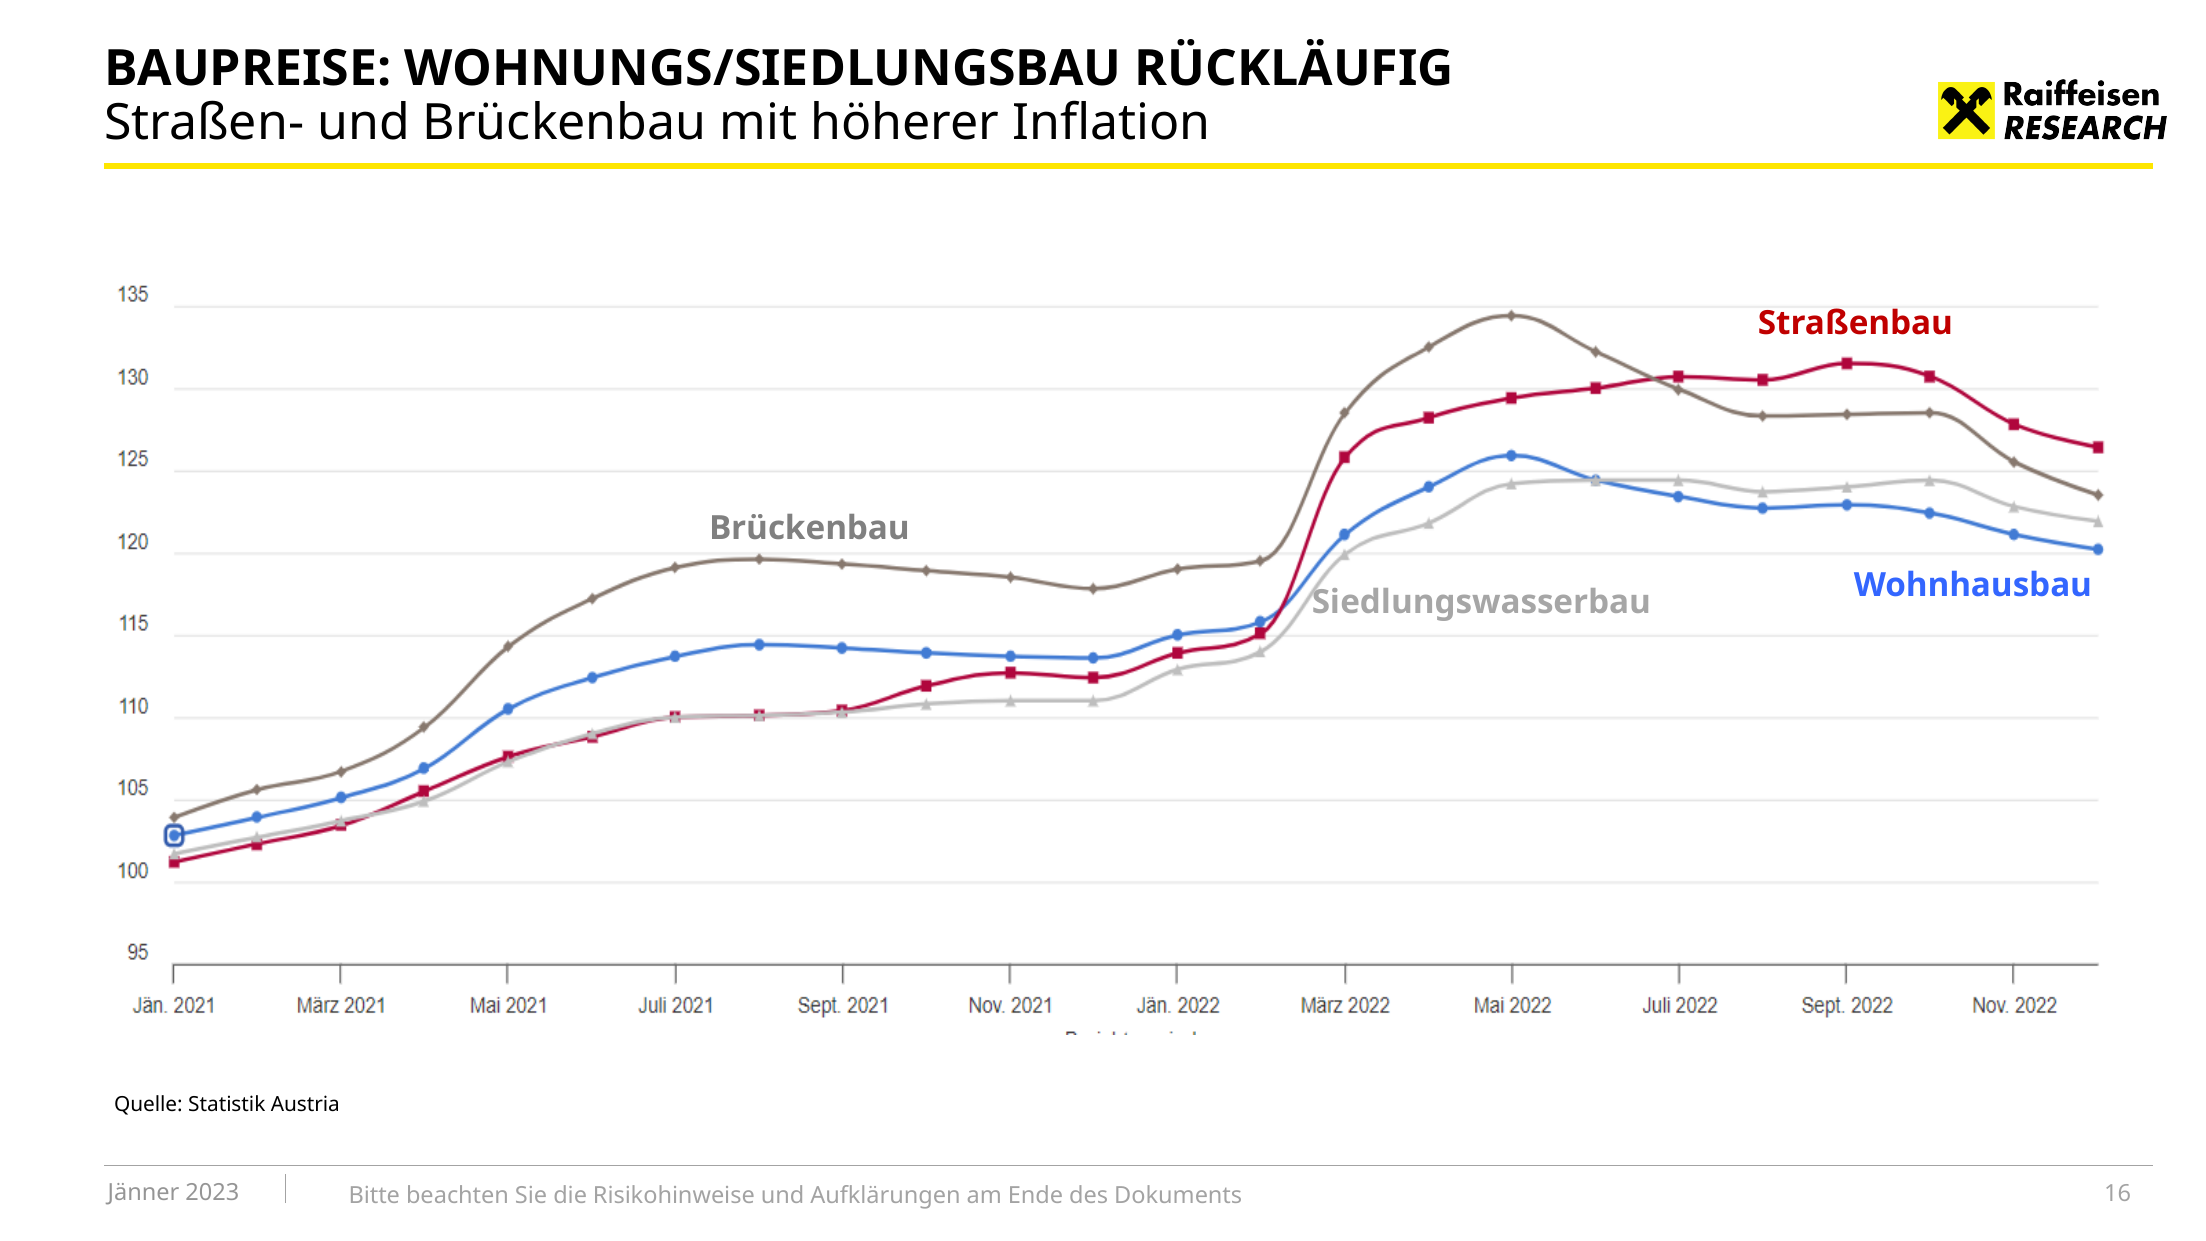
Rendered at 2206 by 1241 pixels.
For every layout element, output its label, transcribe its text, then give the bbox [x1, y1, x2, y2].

title BAUPREISE: WOHNUNGS/SIEDLUNGSBAU RÜCKLÄUFIG Straßen- und Brückenbau mit höherer Inflation [104, 77, 1930, 150]
text_box Quelle: Statistik Austria [114, 1091, 535, 1117]
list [77, 248, 2128, 1035]
picture [1938, 79, 2167, 140]
